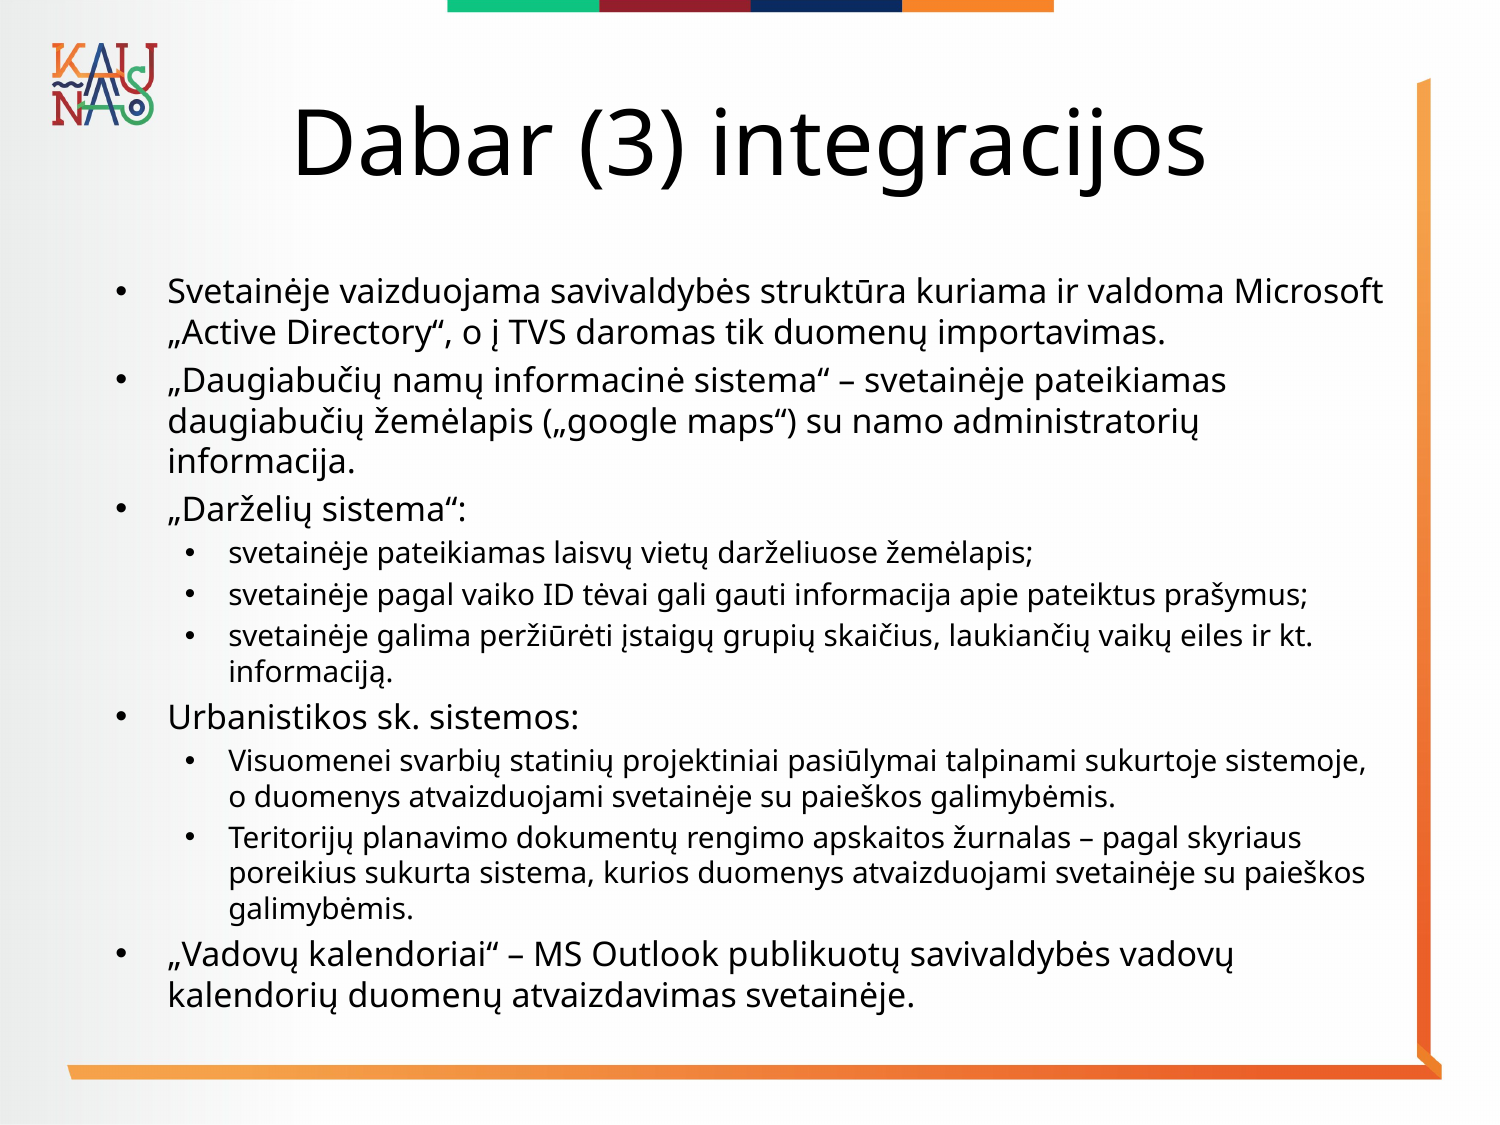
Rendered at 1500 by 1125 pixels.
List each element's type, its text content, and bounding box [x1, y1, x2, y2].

list Svetainėje vaizduojama savivaldybės struktūra kuriama ir valdoma Microsoft „Active Directory“, o į TVS daromas tik duomenų importavimas. „Daugiabučių namų informacinė sistema“ – svetainėje pateikiamas daugiabučių žemėlapis („google maps“) su namo administratorių informacija. „Darželių sistema“: svetainėje pateikiamas laisvų vietų darželiuose žemėlapis; svetainėje pagal vaiko ID tėvai gali gauti informacija apie pateiktus prašymus; svetainėje galima peržiūrėti įstaigų grupių skaičius, laukiančių vaikų eiles ir kt. informaciją. Urbanistikos sk. sistemos: Visuomenei svarbių statinių projektiniai pasiūlymai talpinami sukurtoje sistemoje, o duomenys atvaizduojami svetainėje su paieškos galimybėmis. Teritorijų planavimo dokumentų rengimo apskaitos žurnalas – pagal skyriaus poreikius sukurta sistema, kurios duomenys atvaizduojami svetainėje su paieškos galimybėmis. „Vadovų kalendoriai“ – MS Outlook publikuotų savivaldybės vadovų kalendorių duomenų atvaizdavimas svetainėje. [100, 262, 1400, 1035]
picture [0, 0, 1500, 1125]
title Dabar (3) integracijos [100, 45, 1400, 233]
